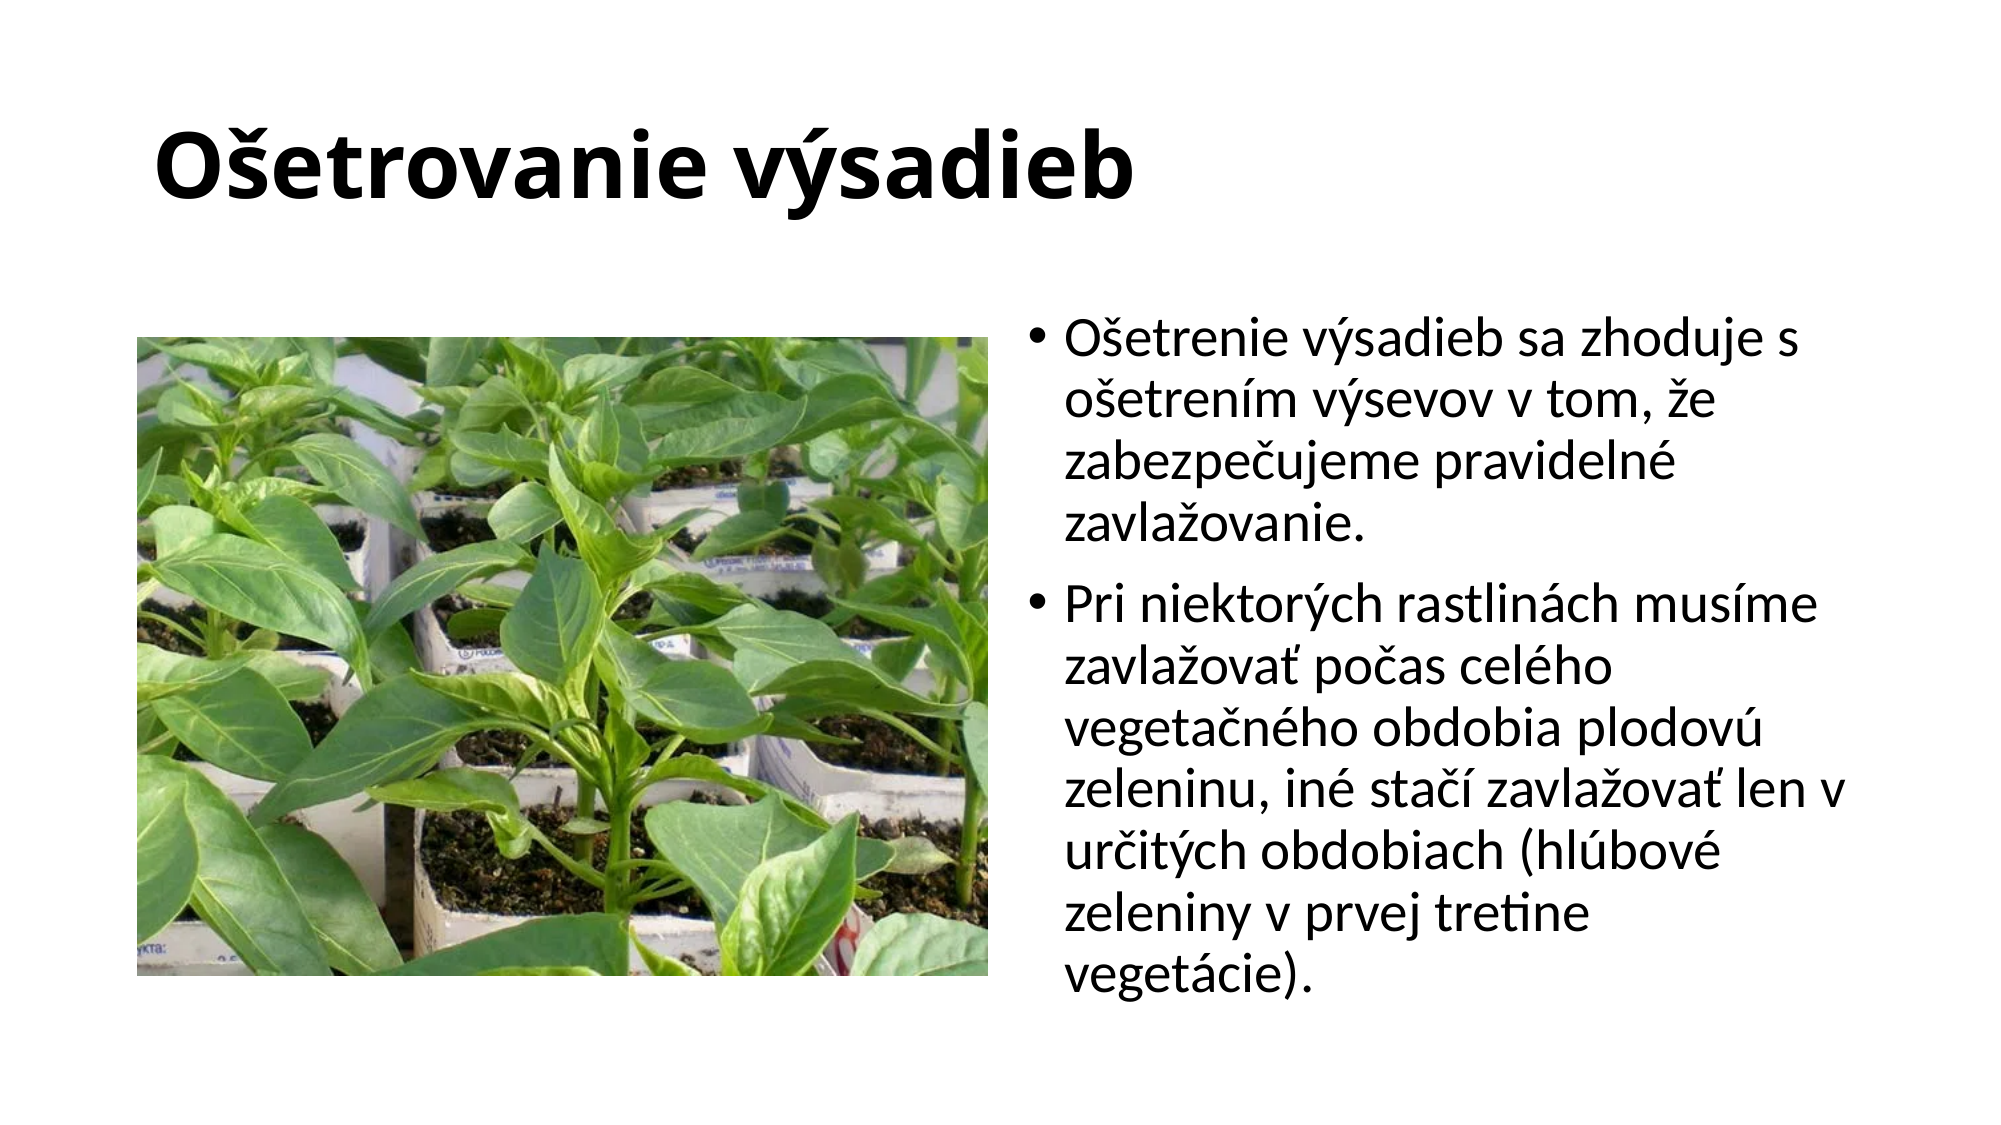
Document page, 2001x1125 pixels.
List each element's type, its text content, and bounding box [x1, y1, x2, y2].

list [137, 337, 988, 976]
list Ošetrenie výsadieb sa zhoduje s ošetrením výsevov v tom, že zabezpečujeme pravidelné zavlažovanie. Pri niektorých rastlinách musíme zavlažovať počas celého vegetačného obdobia plodovú zeleninu, iné stačí zavlažovať len v určitých obdobiach (hlúbové zeleniny v prvej tretine vegetácie). [1012, 299, 1863, 1014]
title Ošetrovanie výsadieb [137, 59, 1863, 278]
